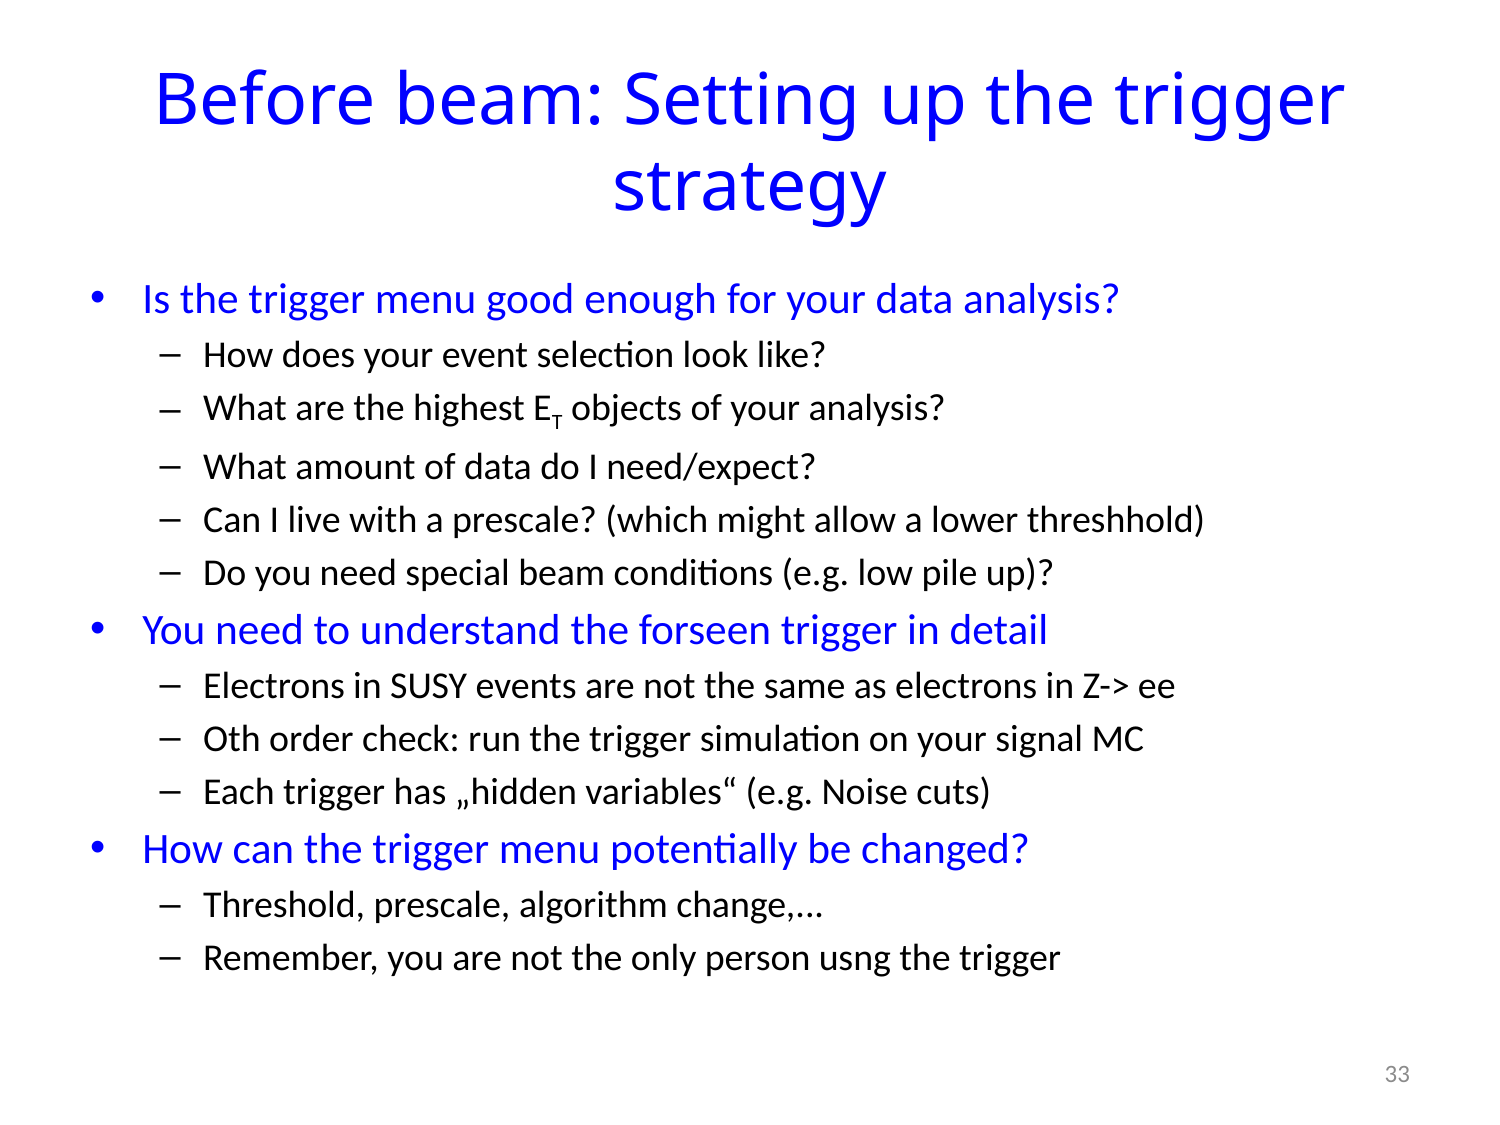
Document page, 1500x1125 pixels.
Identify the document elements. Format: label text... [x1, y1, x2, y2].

title Before beam: Setting up the trigger strategy [75, 45, 1425, 233]
slide_number 33 [1074, 1042, 1425, 1103]
list Is the trigger menu good enough for your data analysis? How does your event selection look like? What are the highest ET objects of your analysis? What amount of data do I need/expect? Can I live with a prescale? (which might allow a lower threshhold) Do you need special beam conditions (e.g. low pile up)? You need to understand the forseen trigger in detail Electrons in SUSY events are not the same as electrons in Z-> ee Oth order check: run the trigger simulation on your signal MC Each trigger has „hidden variables“ (e.g. Noise cuts) How can the trigger menu potentially be changed? Threshold, prescale, algorithm change,... Remember, you are not the only person usng the trigger [75, 262, 1425, 1005]
